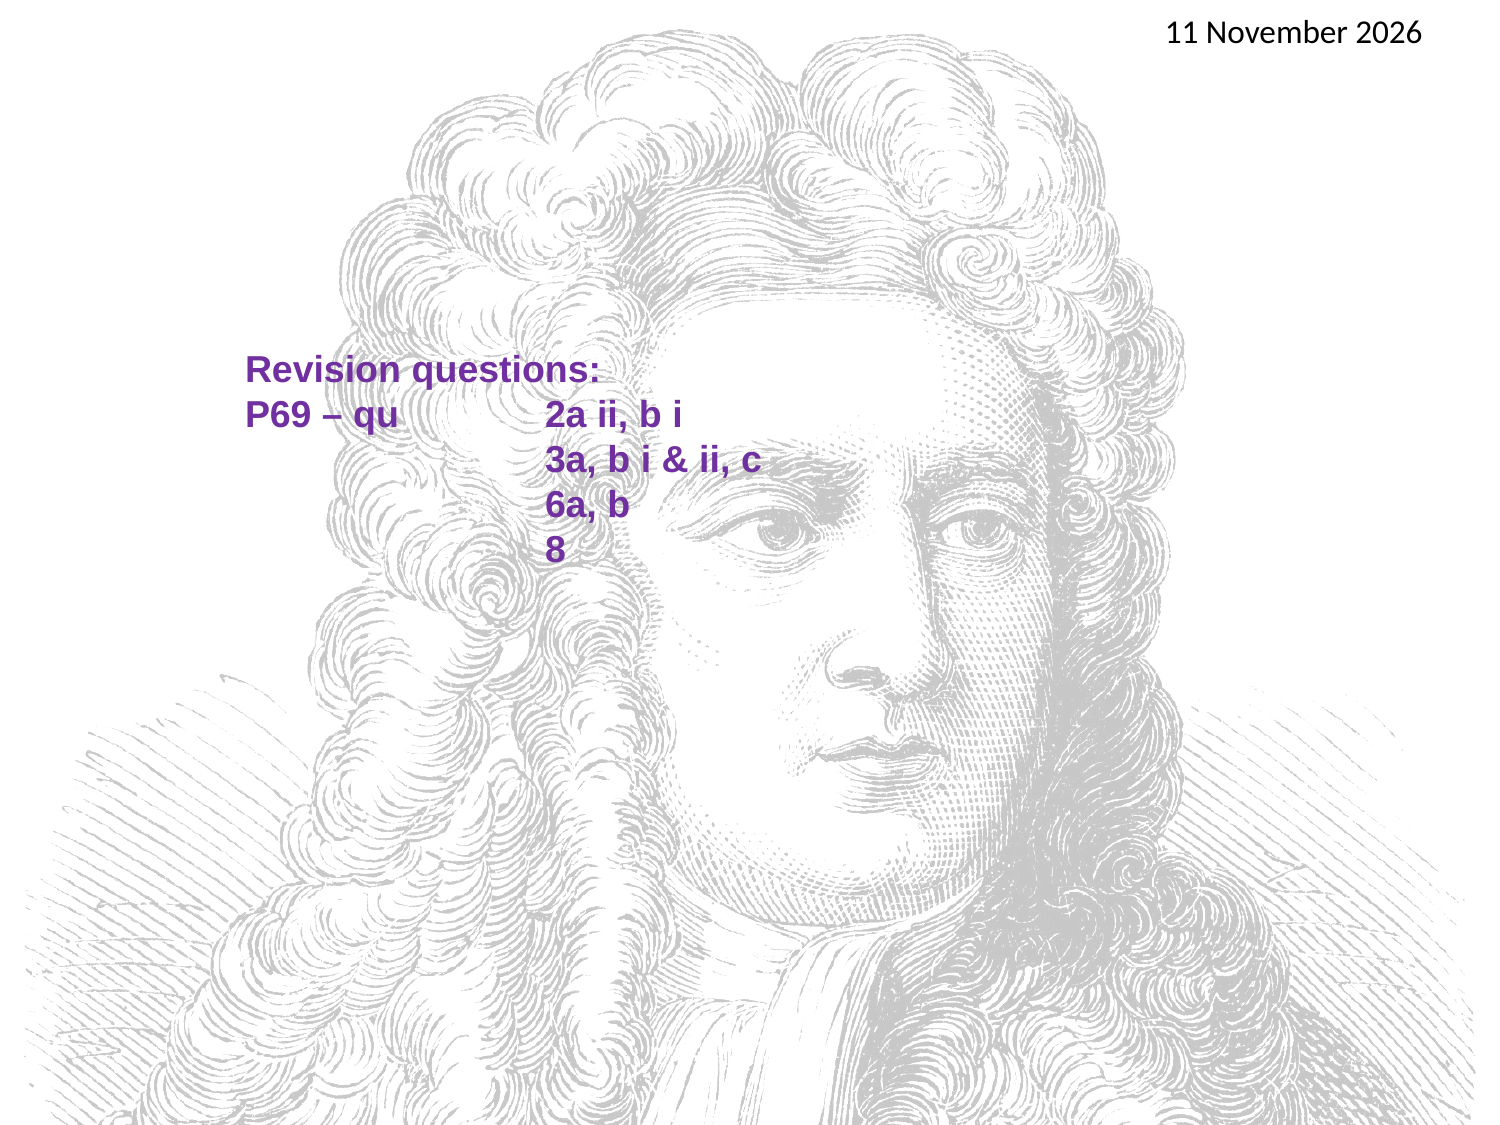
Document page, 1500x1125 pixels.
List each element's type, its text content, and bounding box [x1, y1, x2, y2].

text_box Revision questions: P69 – qu 2a ii, b i 3a, b i & ii, c 6a, b 8 [230, 337, 1282, 578]
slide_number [1149, 0, 1500, 60]
